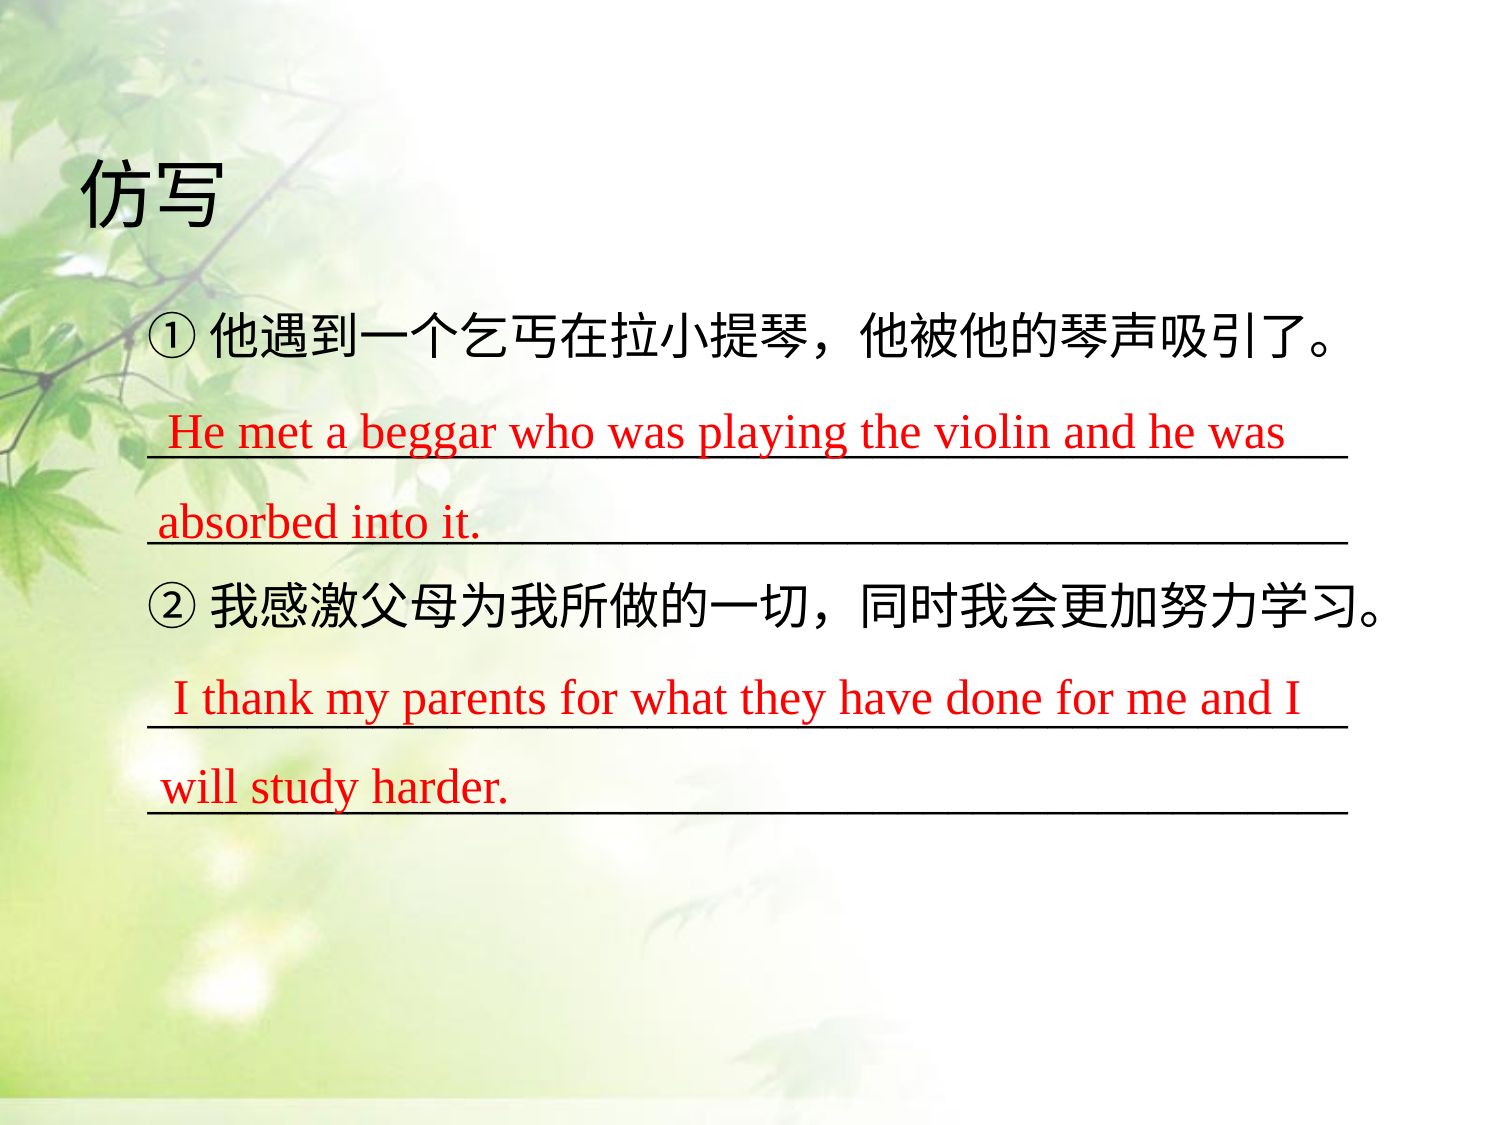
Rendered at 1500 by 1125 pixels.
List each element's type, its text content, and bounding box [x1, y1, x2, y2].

picture [0, 0, 1500, 1125]
text_box 仿写 [78, 187, 229, 238]
text_box will study harder. [145, 746, 525, 821]
text_box absorbed into it. [142, 481, 497, 557]
text_box ________________________________________________ ________________________________________________ [147, 686, 1500, 819]
text_box I thank my parents for what they have done for me and I [158, 657, 1318, 733]
text_box ________________________________________________ ________________________________________________ ②我感激父母为我所做的一切，同时我会更加努力学习。 [147, 416, 1500, 635]
text_box ①他遇到一个乞丐在拉小提琴，他被他的琴声吸引了。 [147, 314, 1360, 365]
text_box He met a beggar who was playing the violin and he was [152, 391, 1302, 466]
